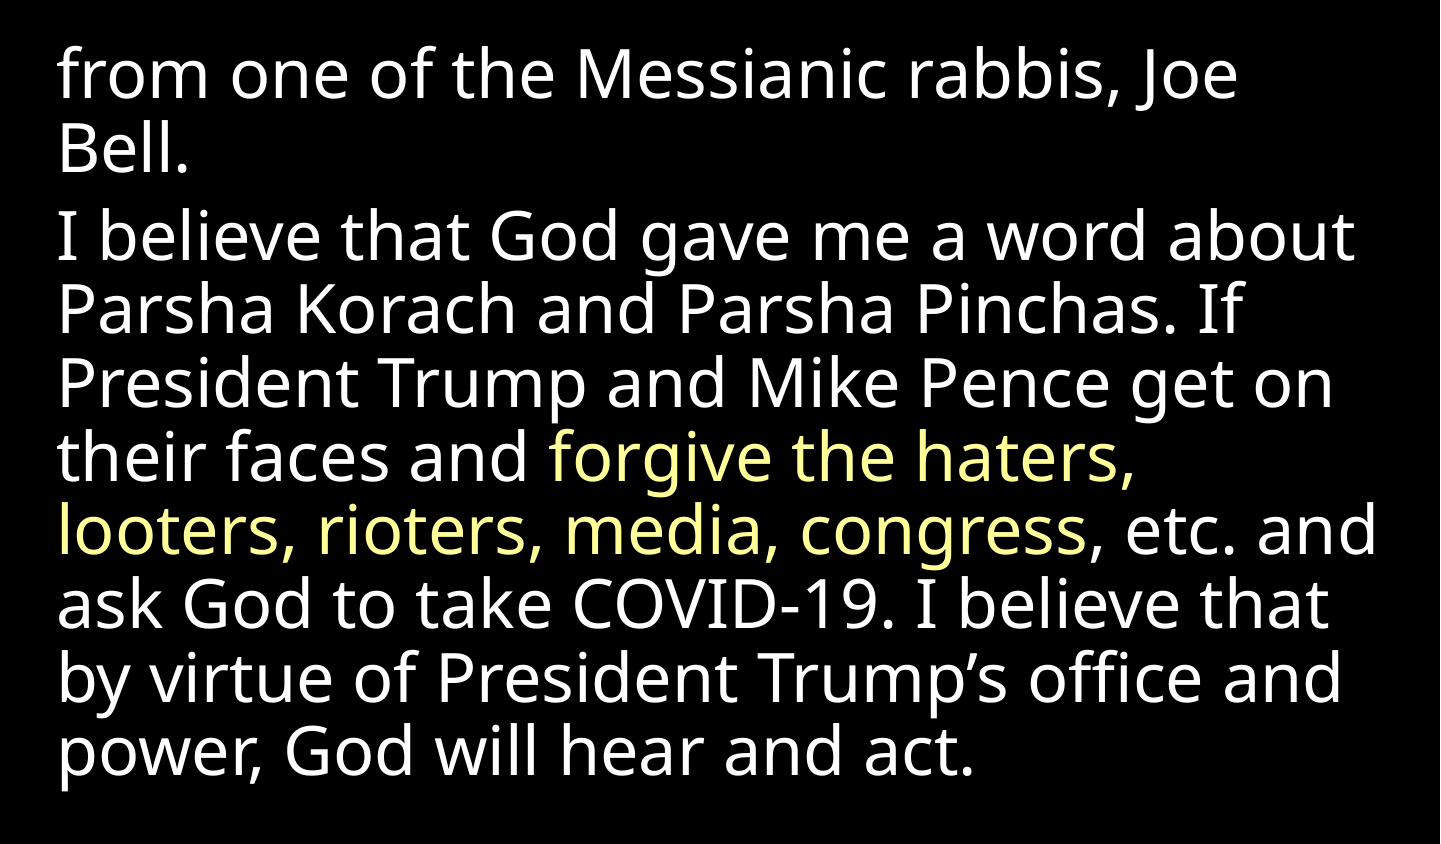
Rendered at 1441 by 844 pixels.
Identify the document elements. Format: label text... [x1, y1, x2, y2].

list from one of the Messianic rabbis, Joe Bell. I believe that God gave me a word about Parsha Korach and Parsha Pinchas. If President Trump and Mike Pence get on their faces and forgive the haters, looters, rioters, media, congress, etc. and ask God to take COVID-19. I believe that by virtue of President Trump’s office and power, God will hear and act. [45, 34, 1396, 844]
